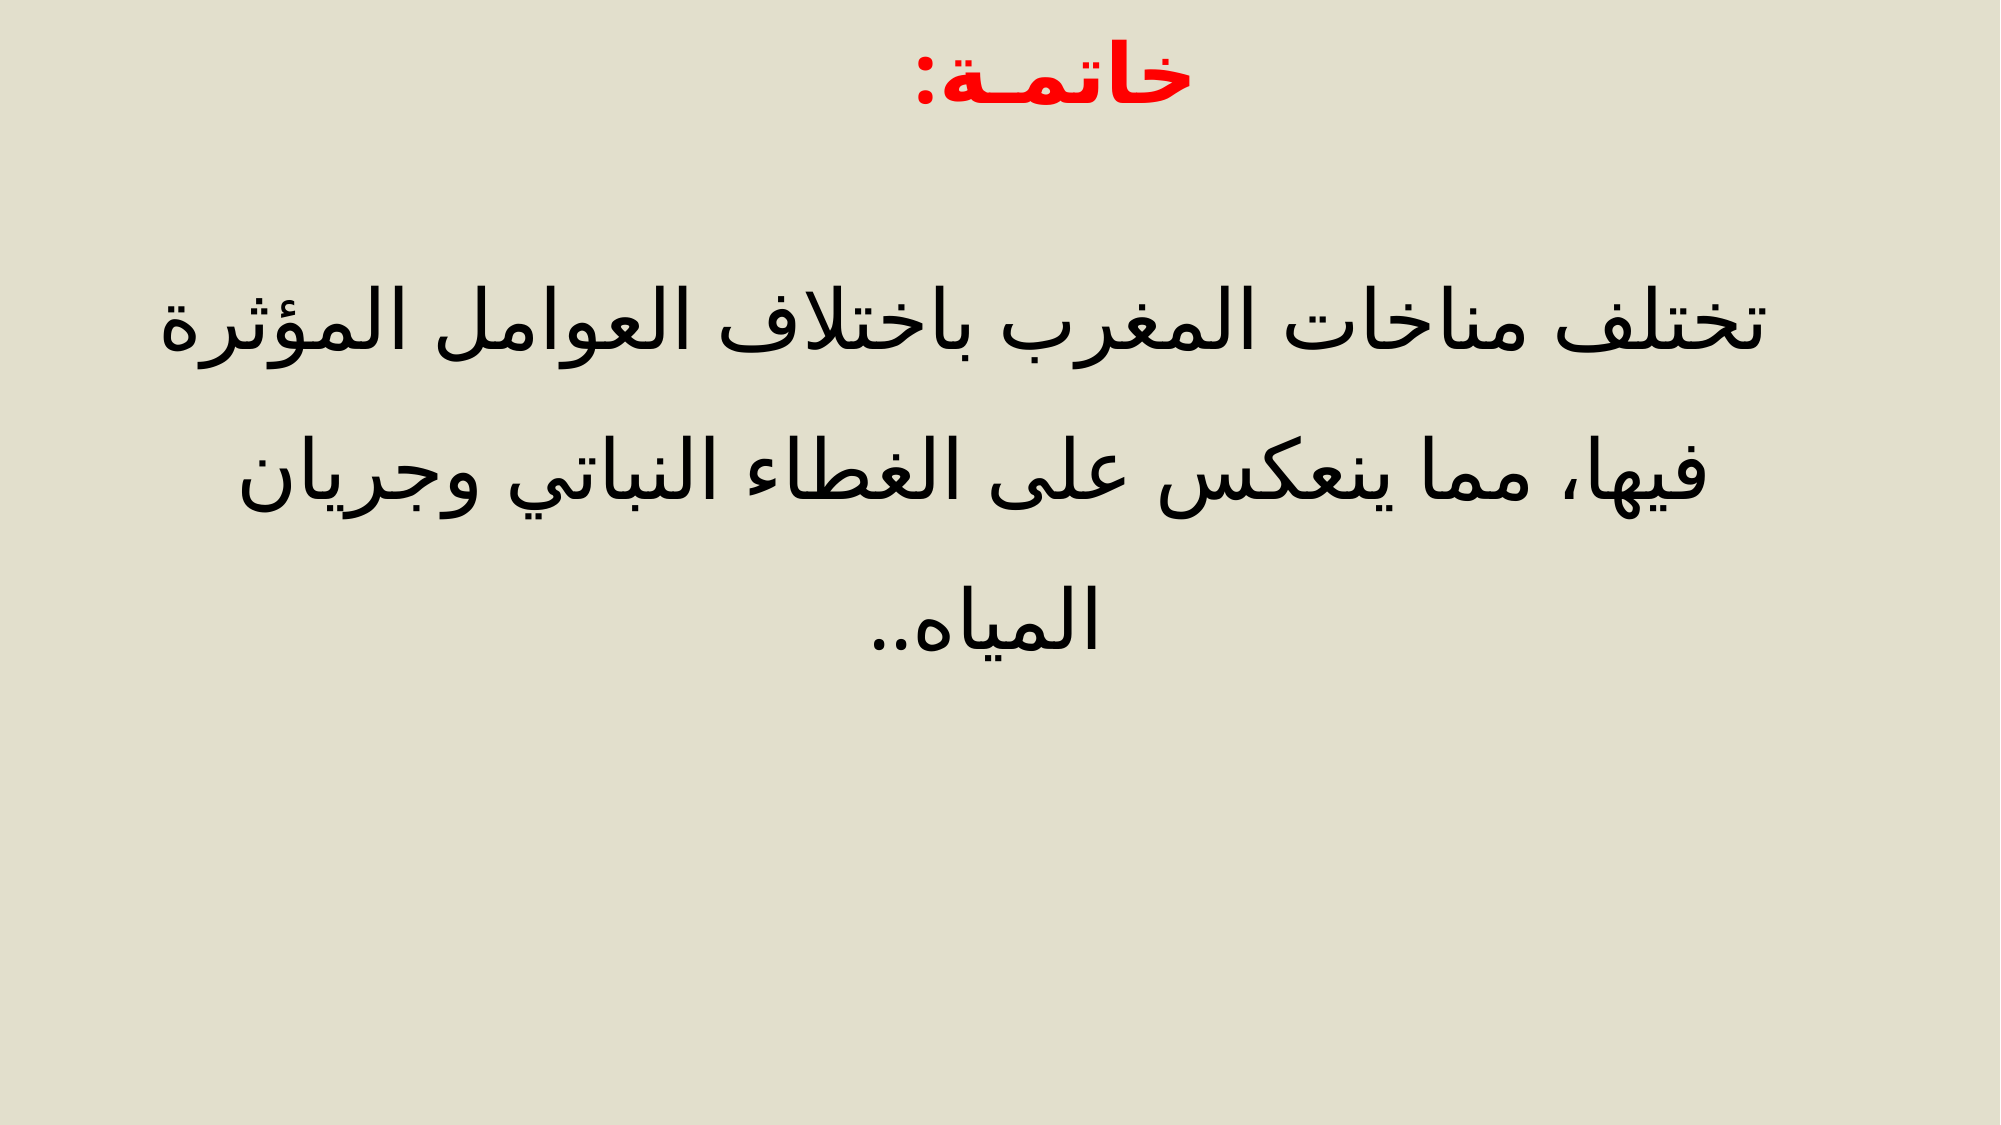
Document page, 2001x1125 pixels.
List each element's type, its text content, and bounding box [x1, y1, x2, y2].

title خاتمـة: [225, 5, 1886, 163]
list تختلف مناخات المغرب باختلاف العوامل المؤثرة فيها، مما ينعكس على الغطاء النباتي وجريان المياه.. [137, 208, 1813, 1049]
